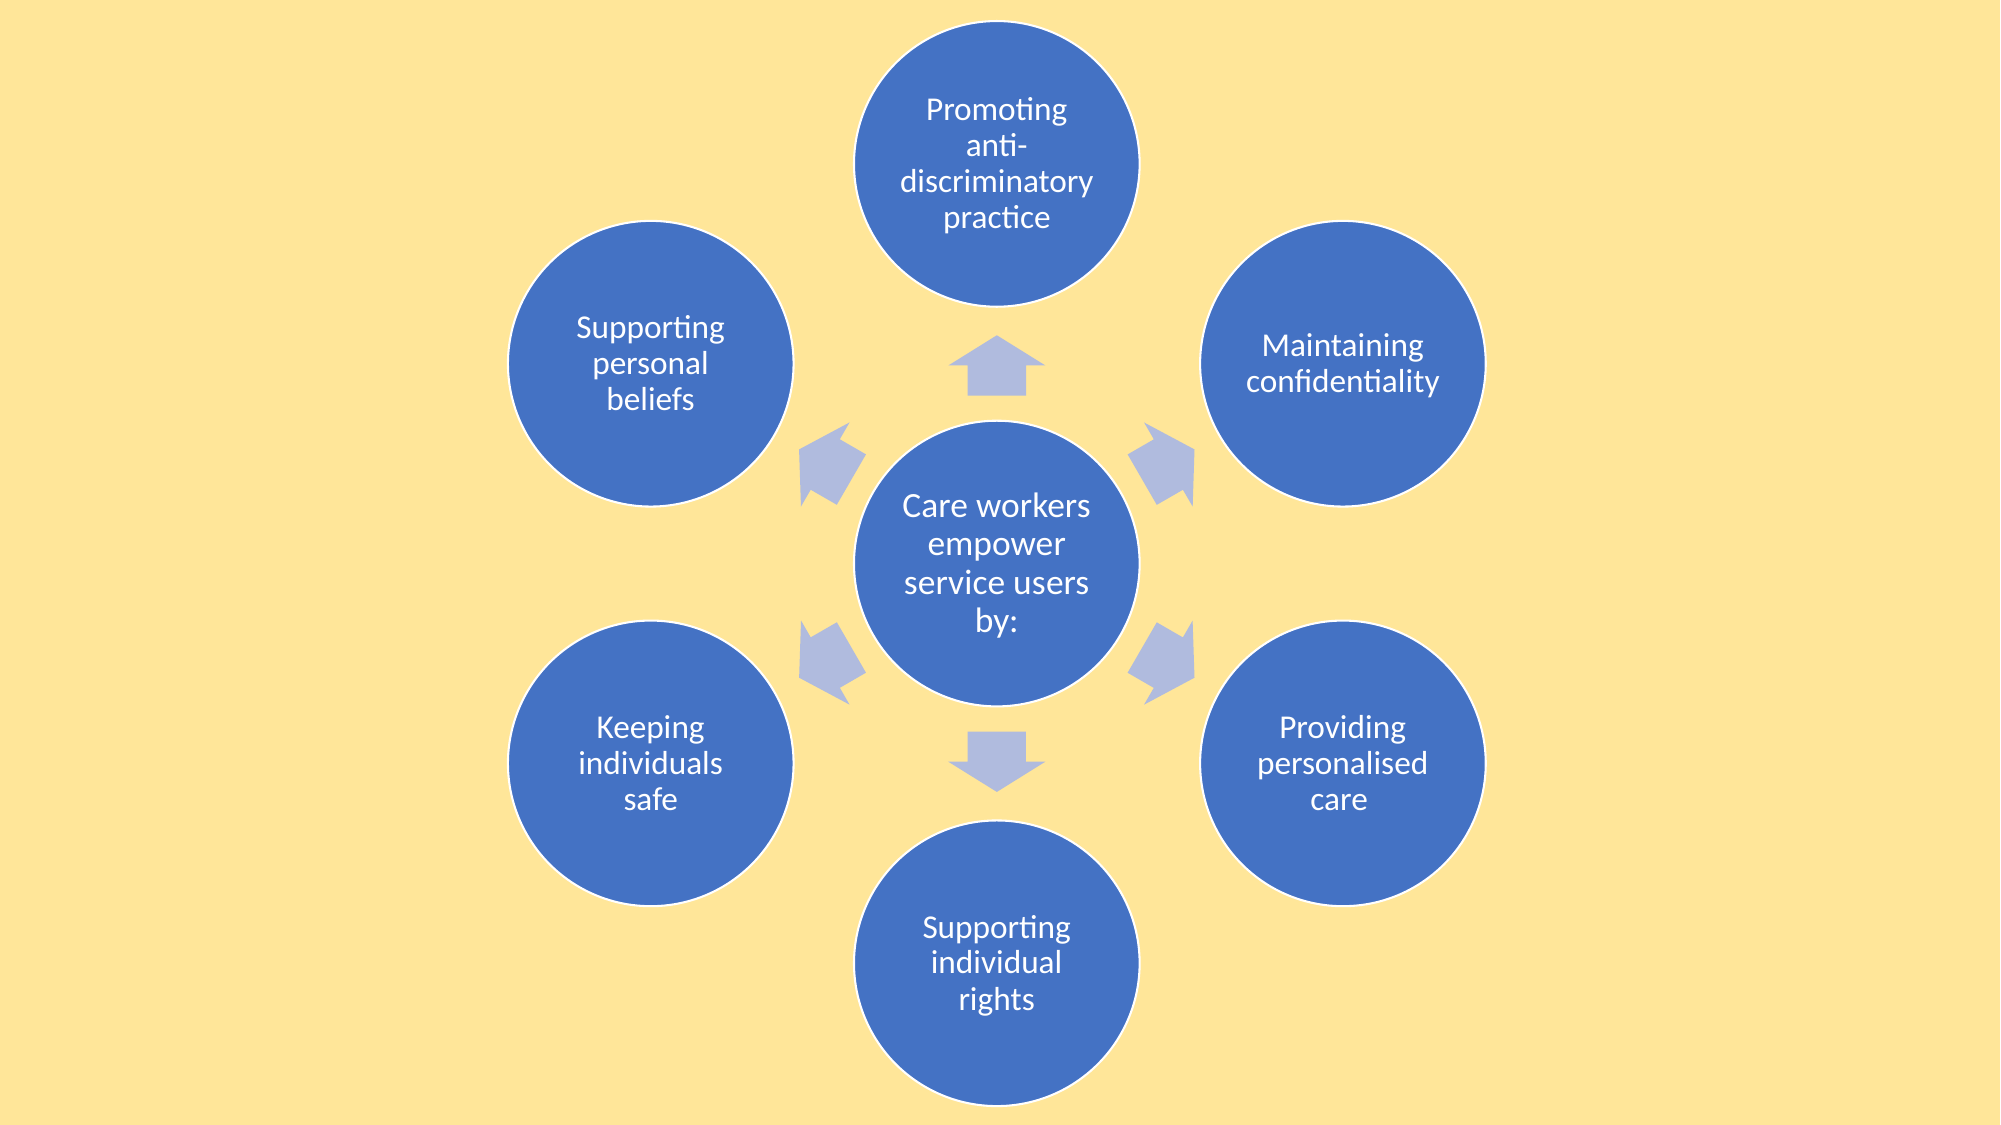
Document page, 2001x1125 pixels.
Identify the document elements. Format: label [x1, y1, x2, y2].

text_box [21, 20, 1972, 1107]
